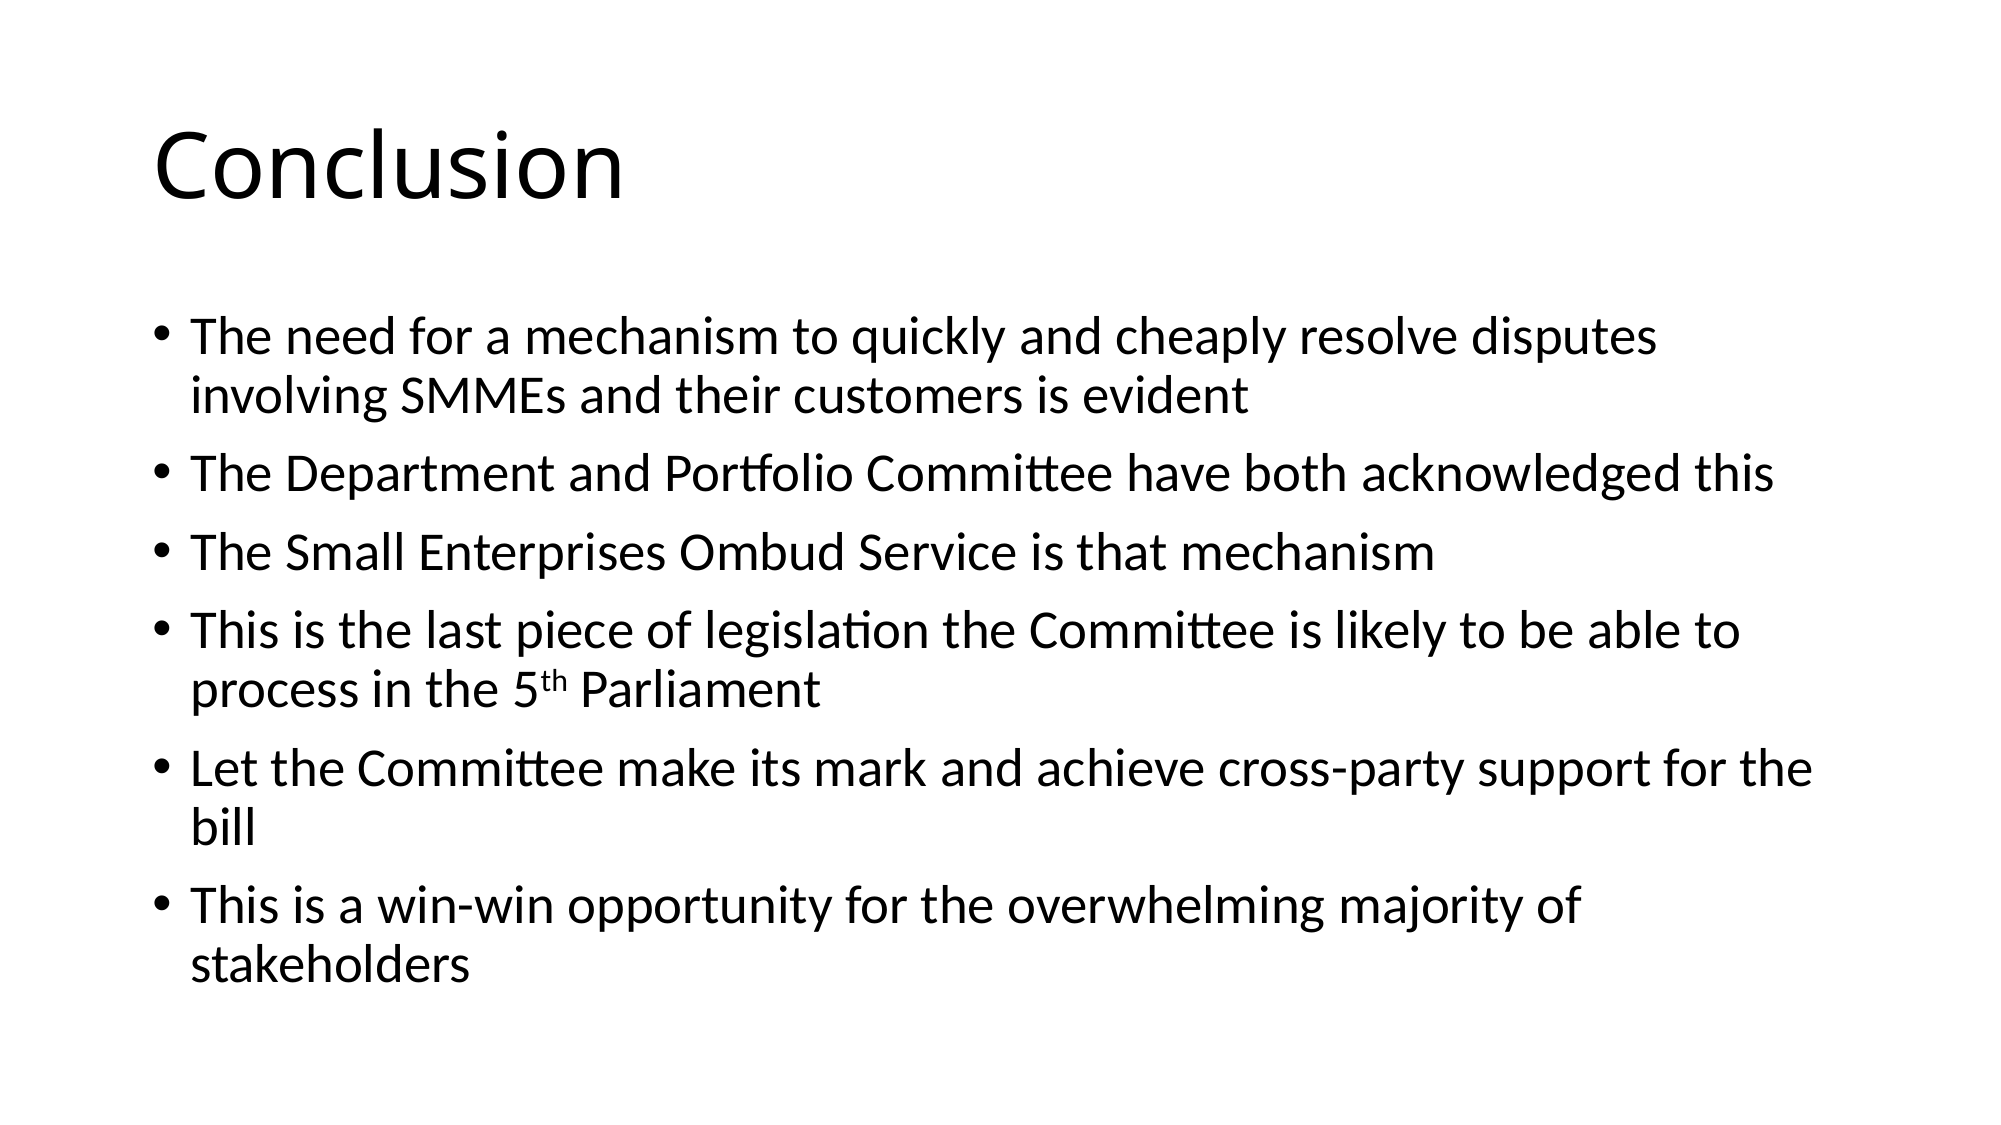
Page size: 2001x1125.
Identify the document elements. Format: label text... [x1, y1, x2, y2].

title Conclusion [137, 59, 1863, 278]
list The need for a mechanism to quickly and cheaply resolve disputes involving SMMEs and their customers is evident The Department and Portfolio Committee have both acknowledged this The Small Enterprises Ombud Service is that mechanism This is the last piece of legislation the Committee is likely to be able to process in the 5th Parliament Let the Committee make its mark and achieve cross-party support for the bill This is a win-win opportunity for the overwhelming majority of stakeholders [137, 299, 1863, 1014]
